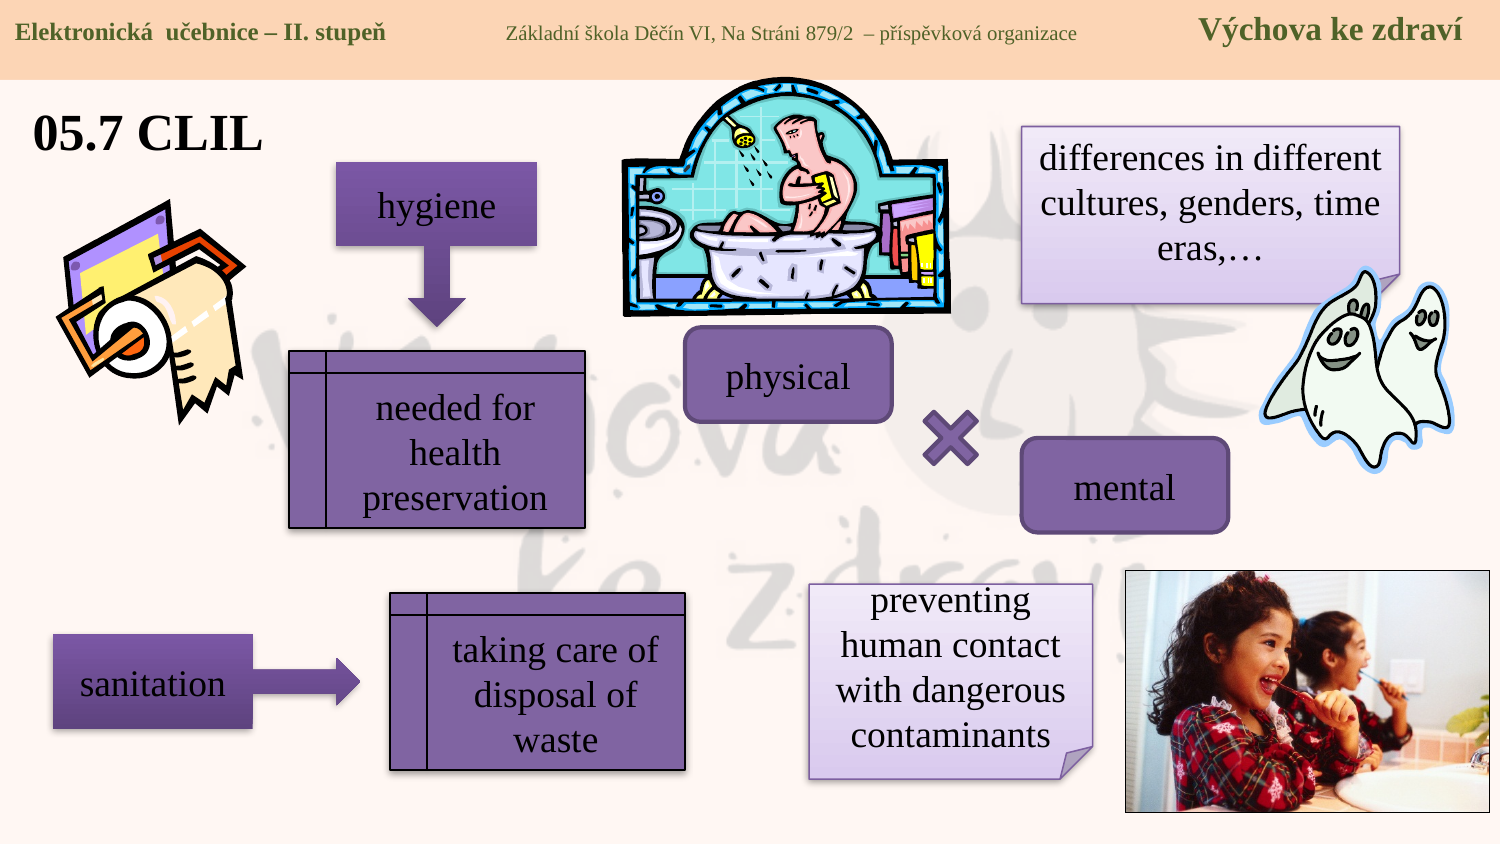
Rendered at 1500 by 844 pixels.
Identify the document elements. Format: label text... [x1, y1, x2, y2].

text_box hygiene [336, 161, 538, 328]
text_box sanitation [53, 634, 361, 729]
picture [1124, 569, 1490, 814]
text_box mental [1019, 435, 1231, 535]
text_box needed for health preservation [286, 348, 588, 531]
picture [55, 196, 249, 429]
picture [621, 63, 956, 321]
text_box taking care of disposal of waste [387, 590, 688, 773]
title 05.7 CLIL [17, 80, 616, 179]
text_box differences in different cultures, genders, time eras,… [1020, 125, 1401, 305]
text_box physical [682, 330, 894, 424]
text_box preventing human contact with dangerous contaminants [808, 583, 1094, 780]
text_box [922, 409, 979, 467]
text_box Elektronická učebnice – II. stupeň Základní škola Děčín VI, Na Stráni 879/2 – příspěvková organizace Výchova ke zdraví [0, 0, 1500, 80]
picture [1257, 262, 1459, 478]
